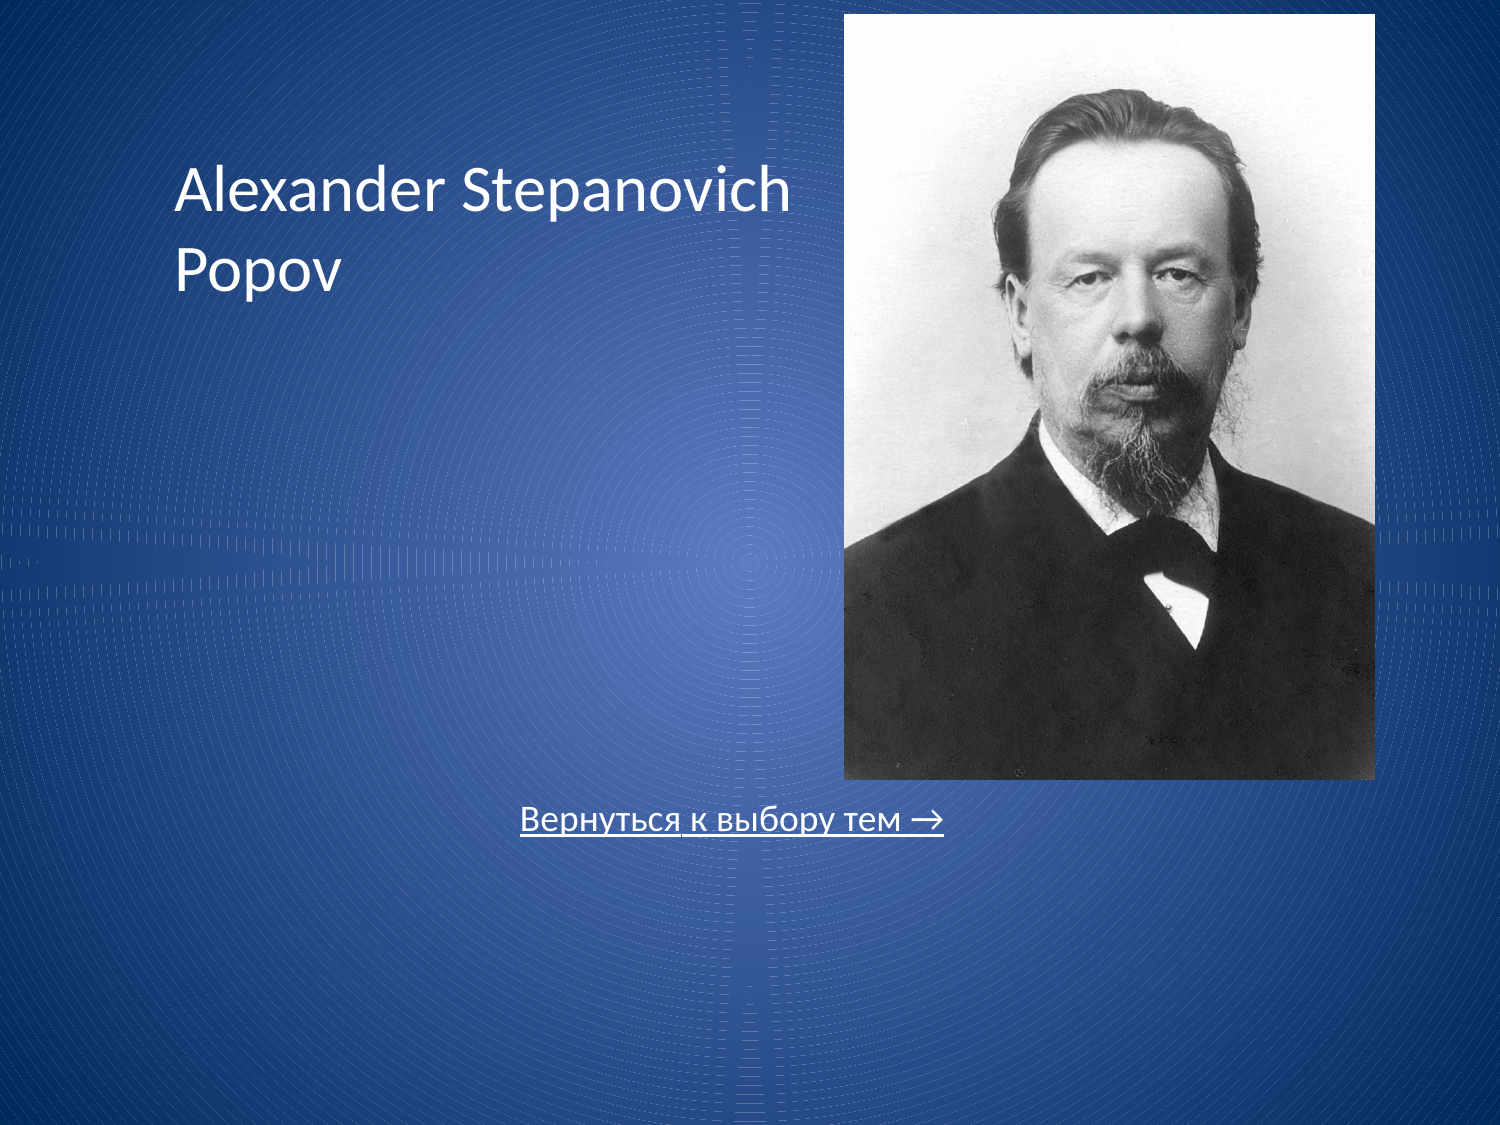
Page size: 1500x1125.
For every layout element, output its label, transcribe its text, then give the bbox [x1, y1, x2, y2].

picture [844, 14, 1375, 781]
text_box Alexander Stepanovich Popov [159, 137, 839, 312]
